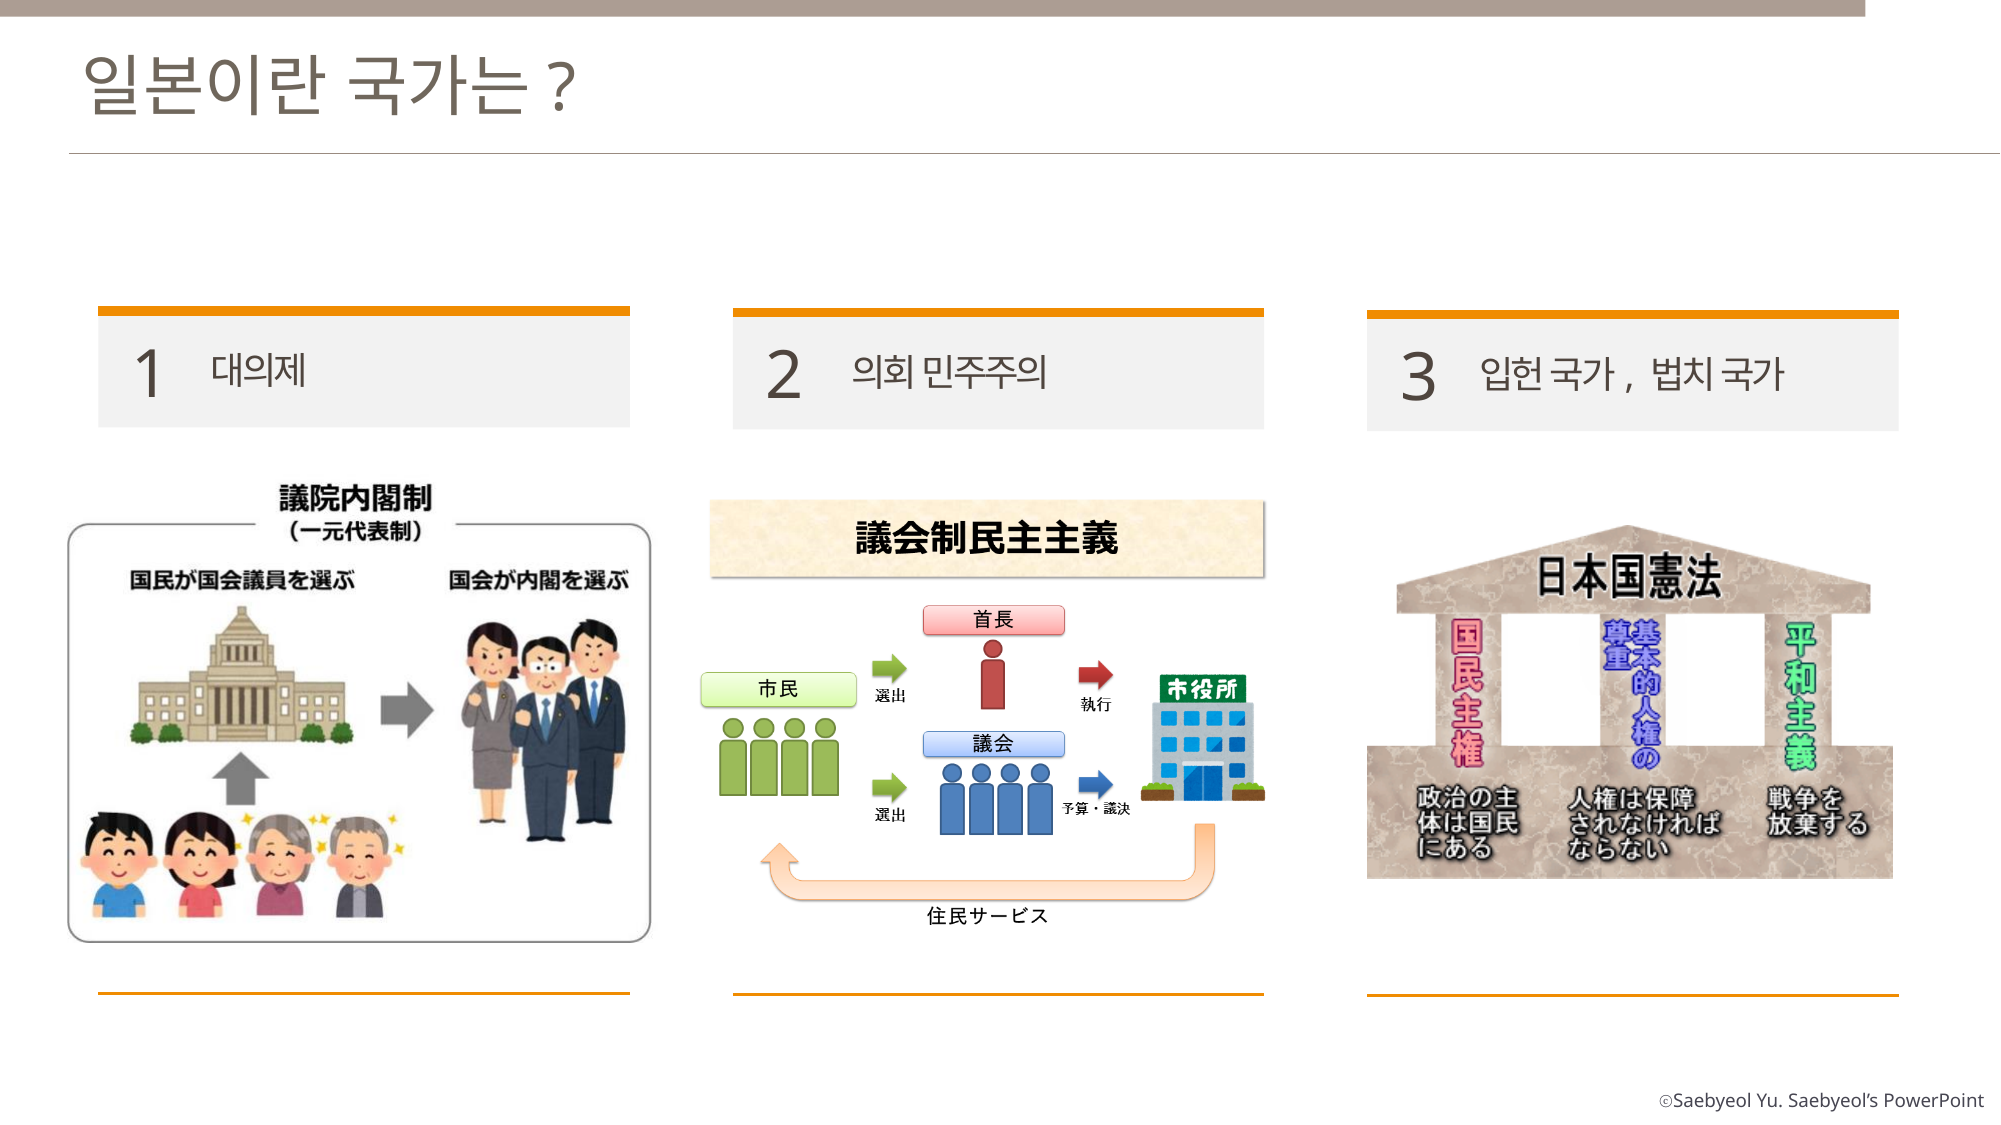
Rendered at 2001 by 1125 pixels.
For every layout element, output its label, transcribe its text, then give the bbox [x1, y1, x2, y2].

text_box [1366, 312, 1900, 432]
text_box 입헌 국가, 법치 국가 [1464, 343, 1802, 404]
text_box 일본이란 국가는? [67, 36, 776, 132]
text_box 의회 민주주의 [836, 341, 1066, 402]
text_box 2 [750, 324, 819, 420]
picture [679, 481, 1294, 943]
picture [67, 474, 659, 943]
text_box [97, 308, 631, 428]
picture [1367, 525, 1893, 879]
text_box [732, 313, 1265, 430]
text_box 1 [116, 323, 185, 418]
text_box 대의제 [196, 339, 323, 400]
text_box [0, 0, 1866, 18]
text_box 3 [1385, 326, 1454, 422]
